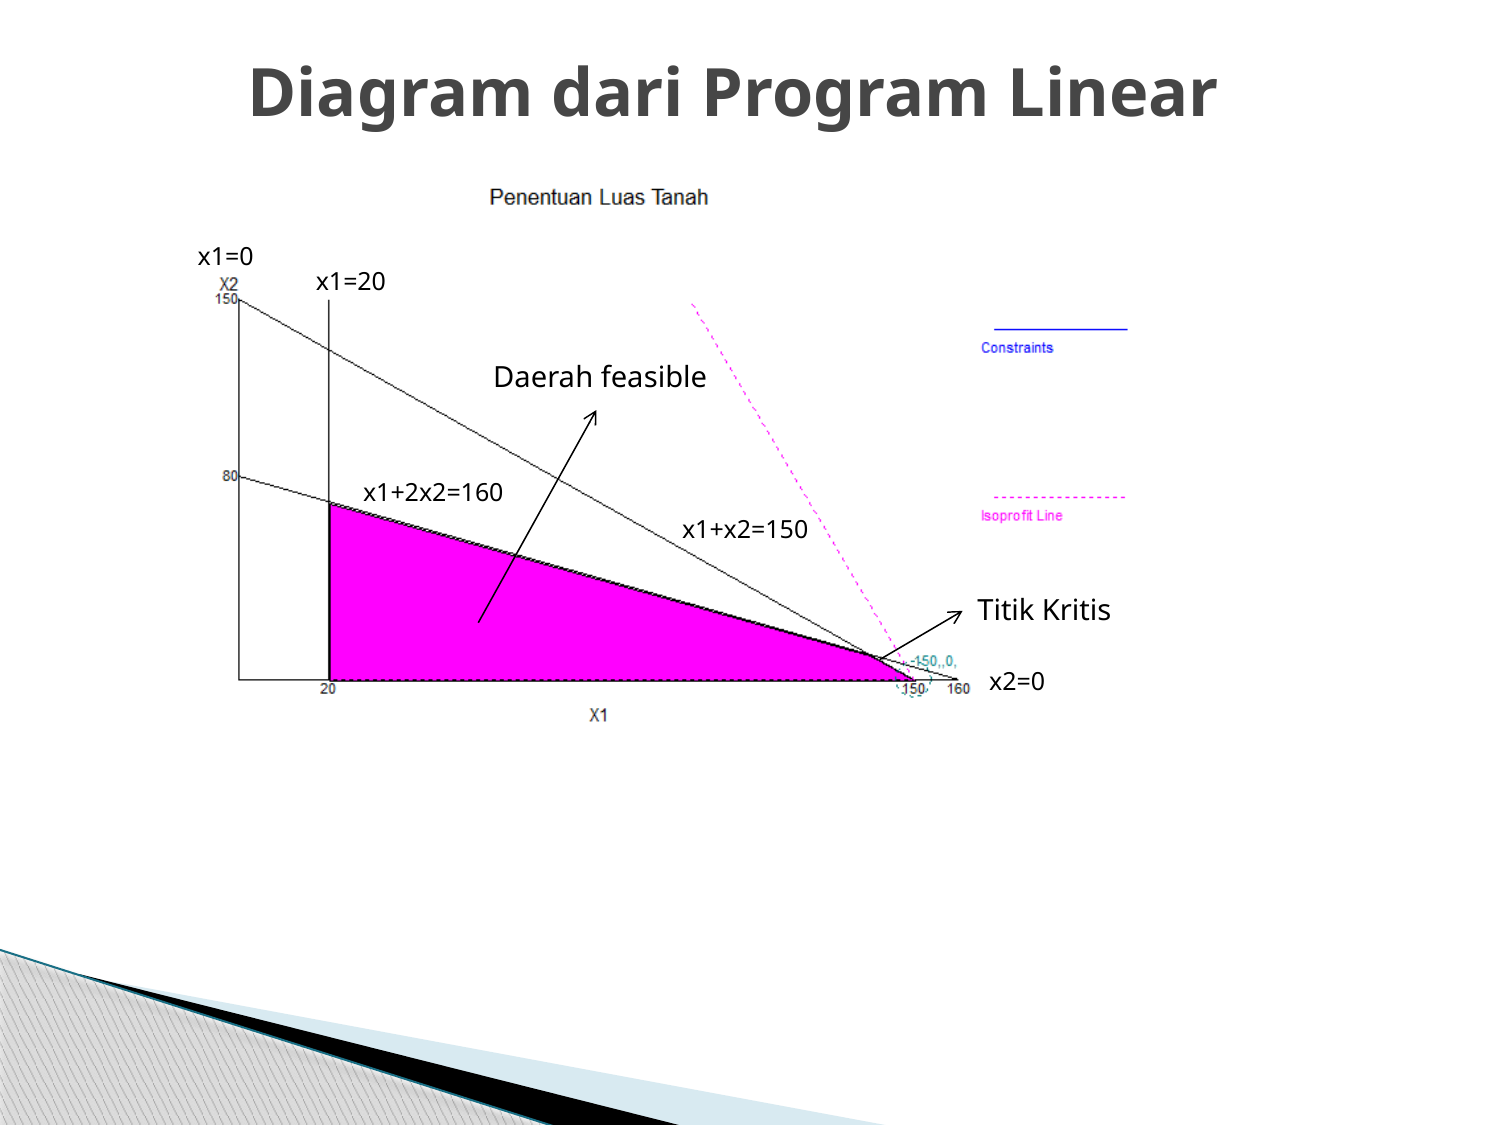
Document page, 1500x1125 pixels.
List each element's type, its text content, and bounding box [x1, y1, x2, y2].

title Diagram dari Program Linear [58, 35, 1409, 145]
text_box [477, 409, 597, 623]
picture [23, 185, 1174, 794]
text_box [879, 610, 963, 660]
